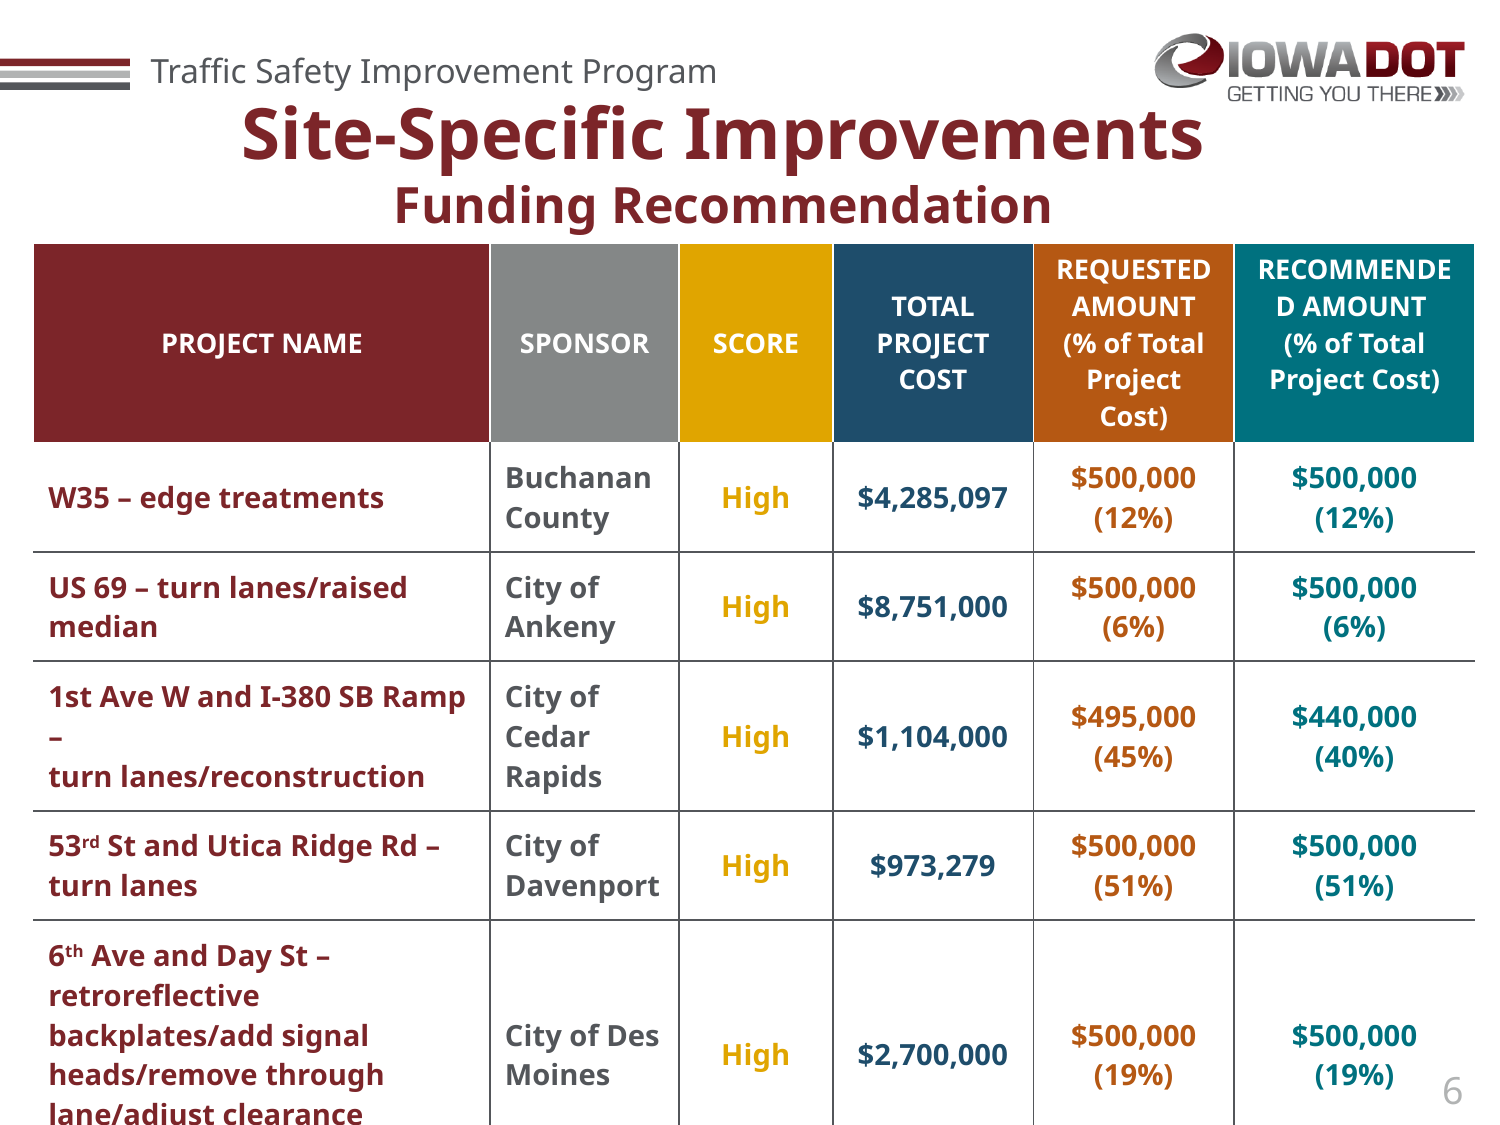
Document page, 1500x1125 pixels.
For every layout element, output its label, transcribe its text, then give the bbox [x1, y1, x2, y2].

table_cell High [680, 662, 832, 810]
table_header REQUESTED AMOUNT (% of Total Project Cost) [1034, 244, 1233, 442]
table_cell 53rd St and Utica Ridge Rd – turn lanes [33, 812, 489, 919]
table_cell High [680, 553, 832, 660]
table_cell $500,000 (6%) [1235, 553, 1475, 660]
table_cell $440,000 (40%) [1235, 662, 1475, 810]
table_cell High [680, 921, 832, 1125]
table_cell $495,000 (45%) [1034, 662, 1233, 810]
table_cell High [680, 442, 832, 551]
table_cell $500,000 (19%) [1034, 921, 1233, 1125]
table_header TOTAL PROJECT COST [834, 244, 1033, 442]
table_cell $500,000 (51%) [1235, 812, 1475, 919]
table_header SCORE [680, 244, 832, 442]
table_header PROJECT NAME [34, 244, 489, 442]
table_cell City of Ankeny [491, 553, 678, 660]
table_cell High [680, 812, 832, 919]
table_cell 1st Ave W and I-380 SB Ramp – turn lanes/reconstruction [33, 662, 489, 810]
table_cell City of Des Moines [491, 921, 678, 1125]
table_cell $500,000 (6%) [1034, 553, 1233, 660]
table_cell City of Davenport [491, 812, 678, 919]
table_header RECOMMENDED AMOUNT (% of Total Project Cost) [1235, 244, 1474, 442]
table_cell $8,751,000 [834, 553, 1033, 660]
table_cell $973,279 [834, 812, 1033, 919]
picture [1147, 23, 1471, 114]
table_cell City of Cedar Rapids [491, 662, 678, 810]
table_cell US 69 – turn lanes/raised median [33, 553, 489, 660]
table_cell $1,104,000 [834, 662, 1033, 810]
title Site-Specific Improvements Funding Recommendation [76, 78, 1371, 243]
table_cell Buchanan County [491, 442, 678, 551]
table_cell 6th Ave and Day St – retroreflective backplates/add signal heads/remove through lane/adjust clearance intervals [33, 921, 489, 1125]
table_cell $4,285,097 [834, 442, 1033, 551]
table_cell $2,700,000 [834, 921, 1033, 1125]
table_cell $500,000 (19%) [1235, 921, 1475, 1125]
table_cell $500,000 (12%) [1235, 442, 1475, 551]
table_header SPONSOR [491, 244, 678, 442]
table_cell W35 – edge treatments [33, 442, 489, 551]
table_cell $500,000 (12%) [1034, 442, 1233, 551]
table_cell $500,000 (51%) [1034, 812, 1233, 919]
